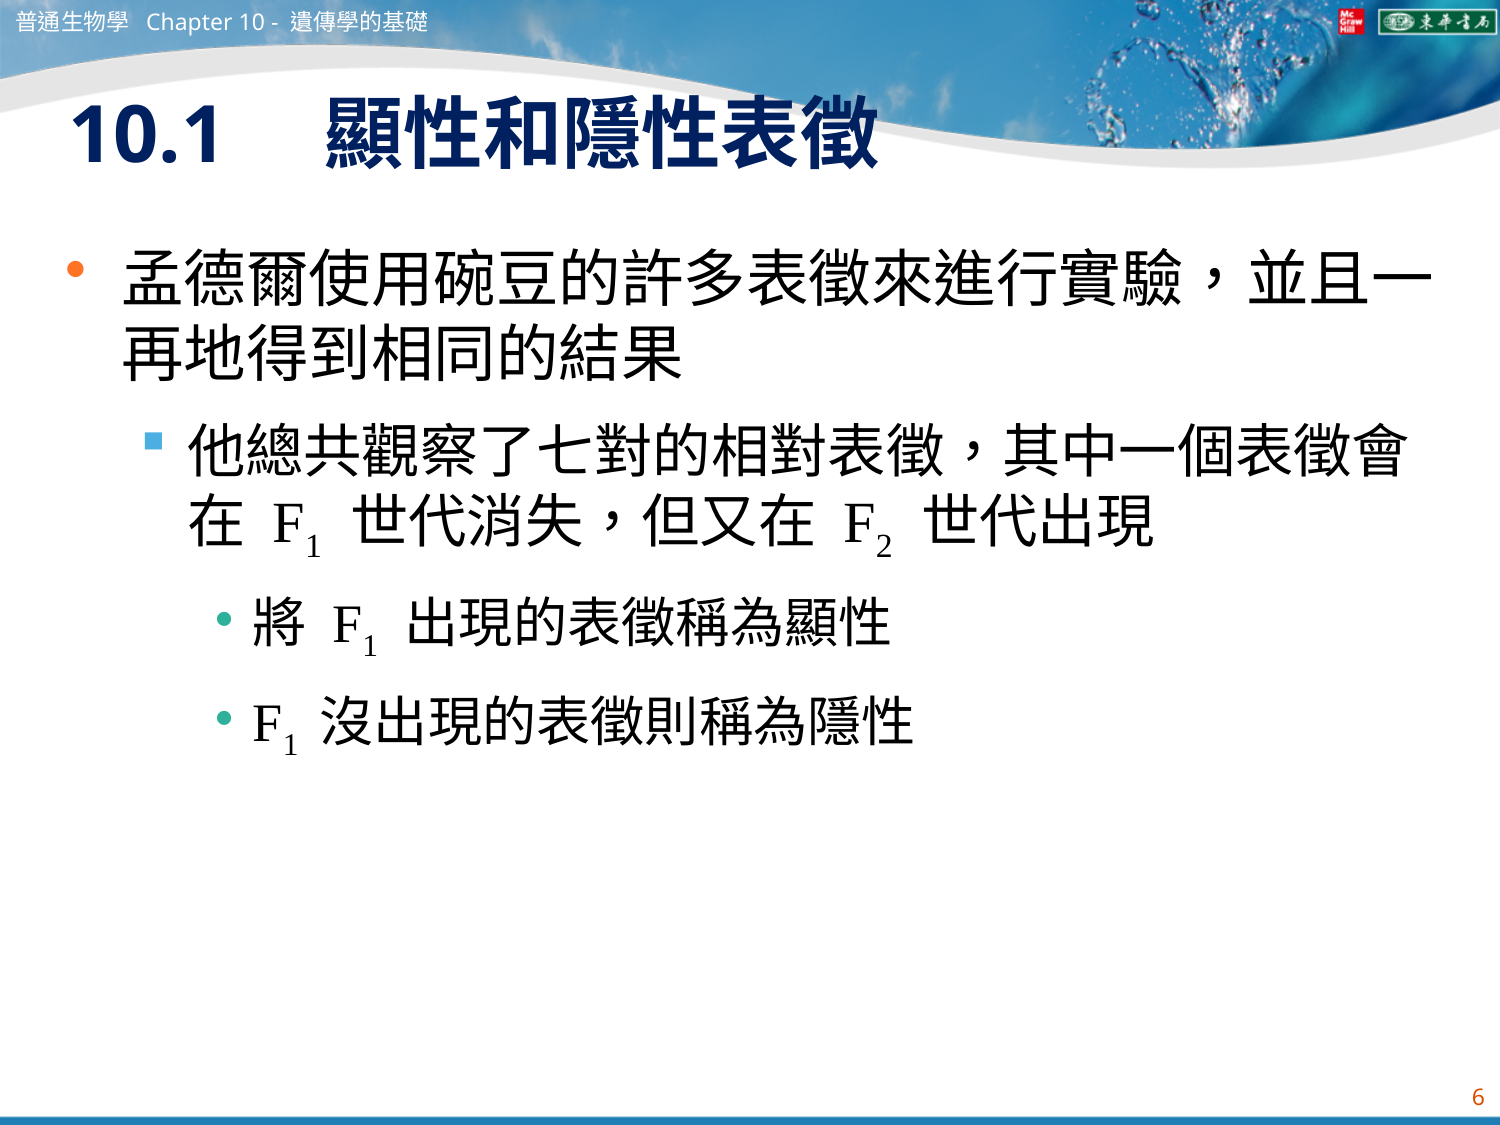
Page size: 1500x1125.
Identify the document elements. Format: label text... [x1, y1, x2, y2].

title 10.1 顯性和隱性表徵 [53, 54, 1447, 209]
picture [0, 0, 1500, 1125]
footer 普通生物學 Chapter 10 - 遺傳學的基礎 [0, 0, 476, 41]
slide_number 6 [1411, 1074, 1500, 1123]
list 孟德爾使用碗豆的許多表徵來進行實驗，並且一再地得到相同的結果 他總共觀察了七對的相對表徵，其中一個表徵會在 F1 世代消失，但又在 F2 世代出現 將 F1 出現的表徵稱為顯性 F1 沒出現的表徵則稱為隱性 [50, 231, 1451, 1083]
